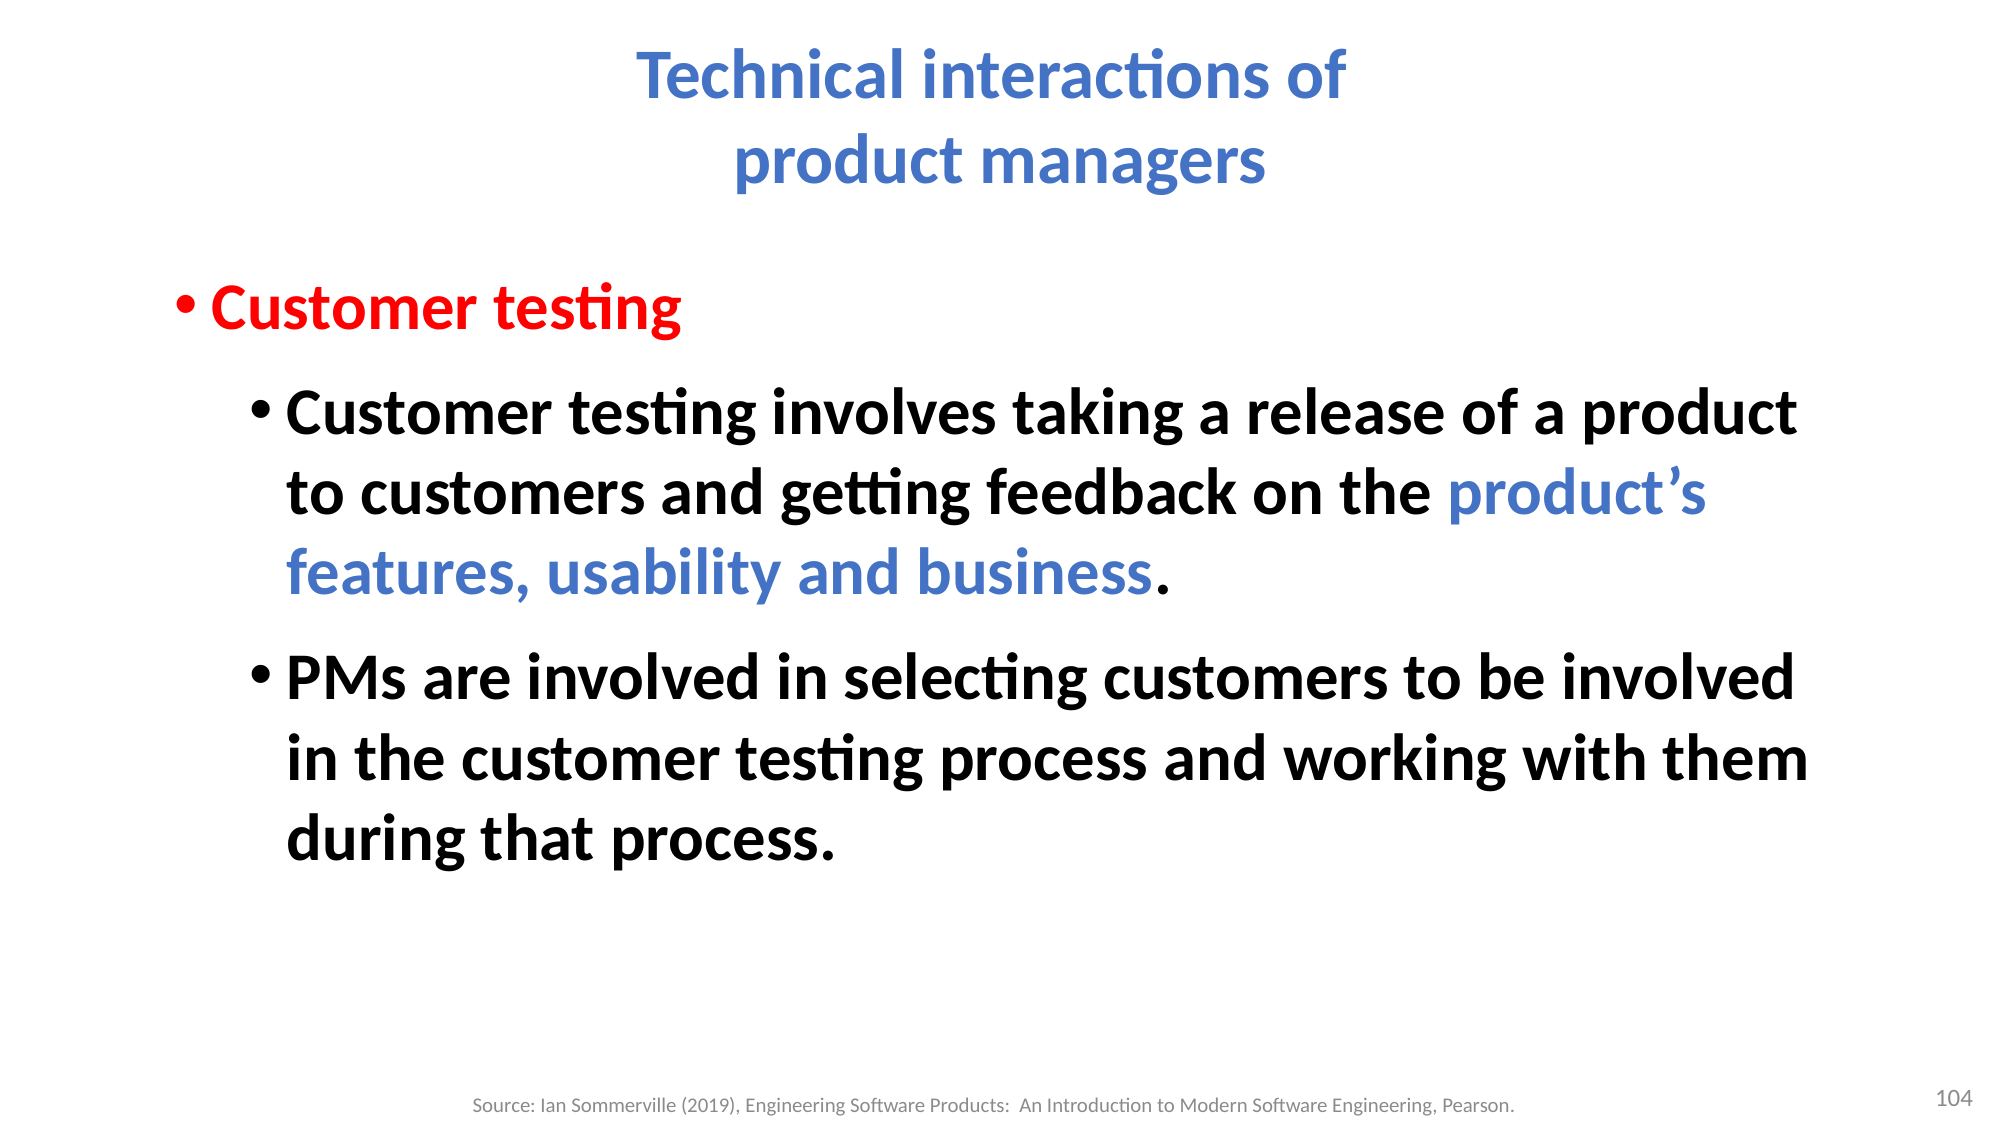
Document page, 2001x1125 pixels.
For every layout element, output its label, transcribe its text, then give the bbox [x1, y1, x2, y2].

list Customer testing Customer testing involves taking a release of a product to customers and getting feedback on the product’s features, usability and business. PMs are involved in selecting customers to be involved in the customer testing process and working with them during that process. [159, 255, 1831, 1047]
slide_number 104 [1830, 1076, 1989, 1116]
title Technical interactions of product managers [324, 19, 1675, 207]
footer Source: Ian Sommerville (2019), Engineering Software Products: An Introduction to Modern Software Engineering, Pearson. [350, 1082, 1638, 1125]
